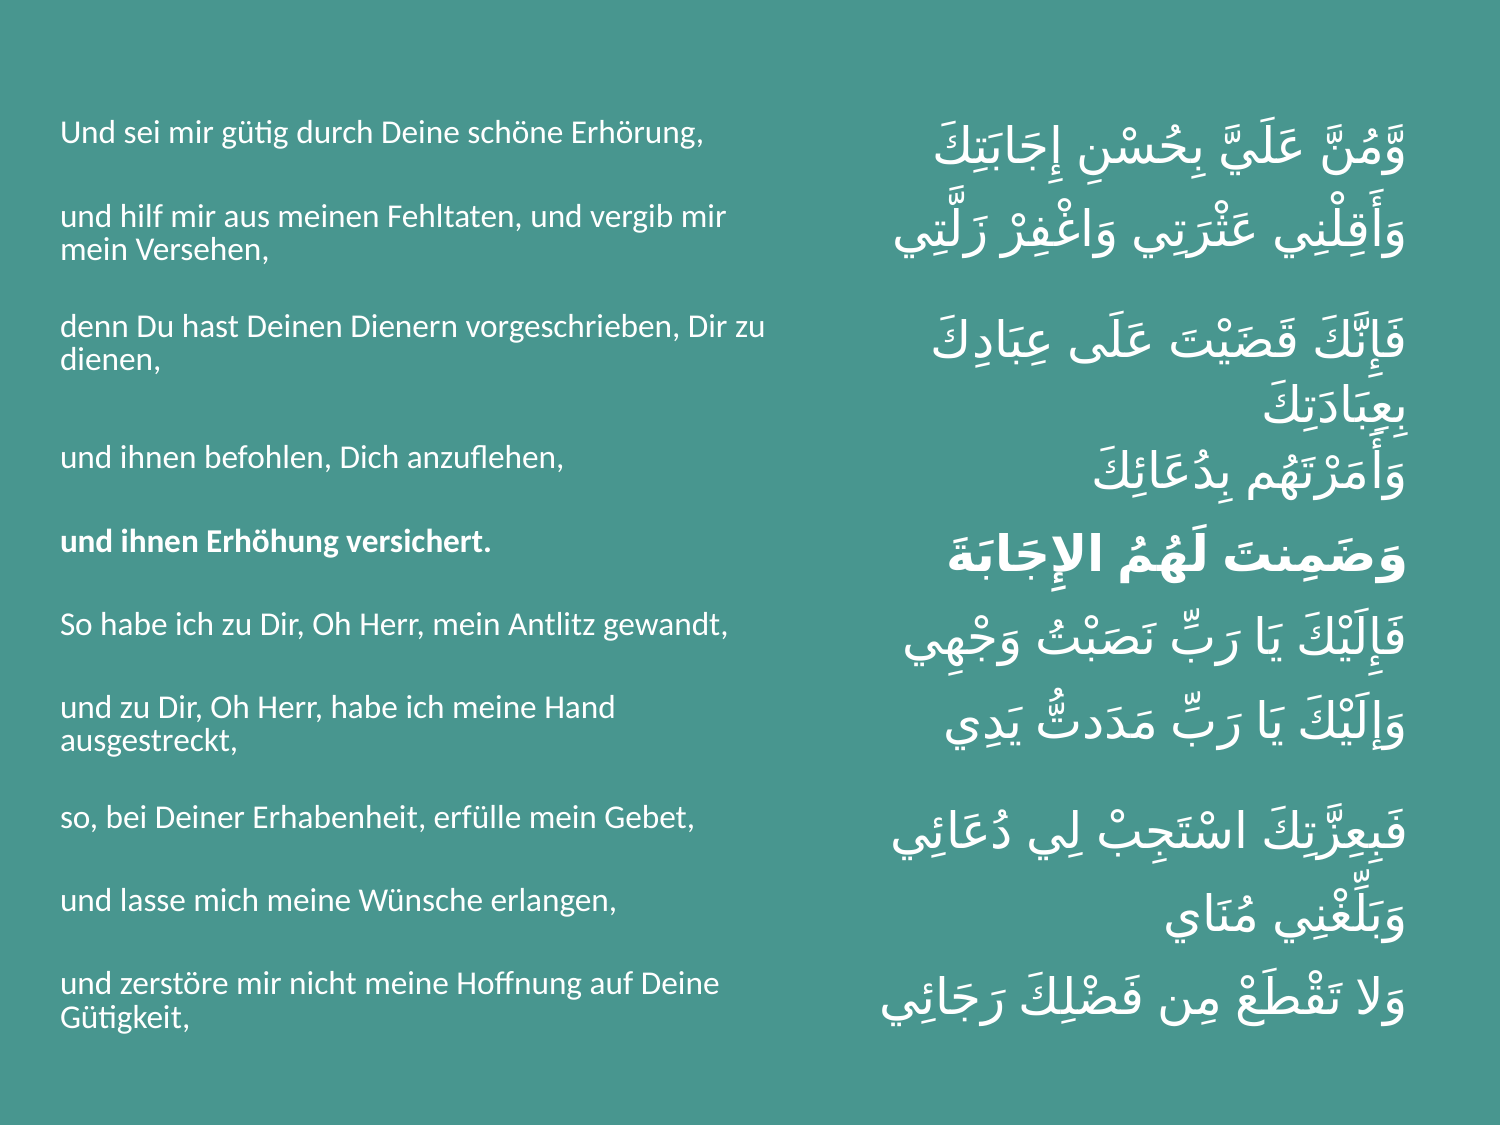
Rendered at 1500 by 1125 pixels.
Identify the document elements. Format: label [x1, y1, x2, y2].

table_header [59, 118, 1409, 201]
table_cell [59, 201, 1409, 1079]
